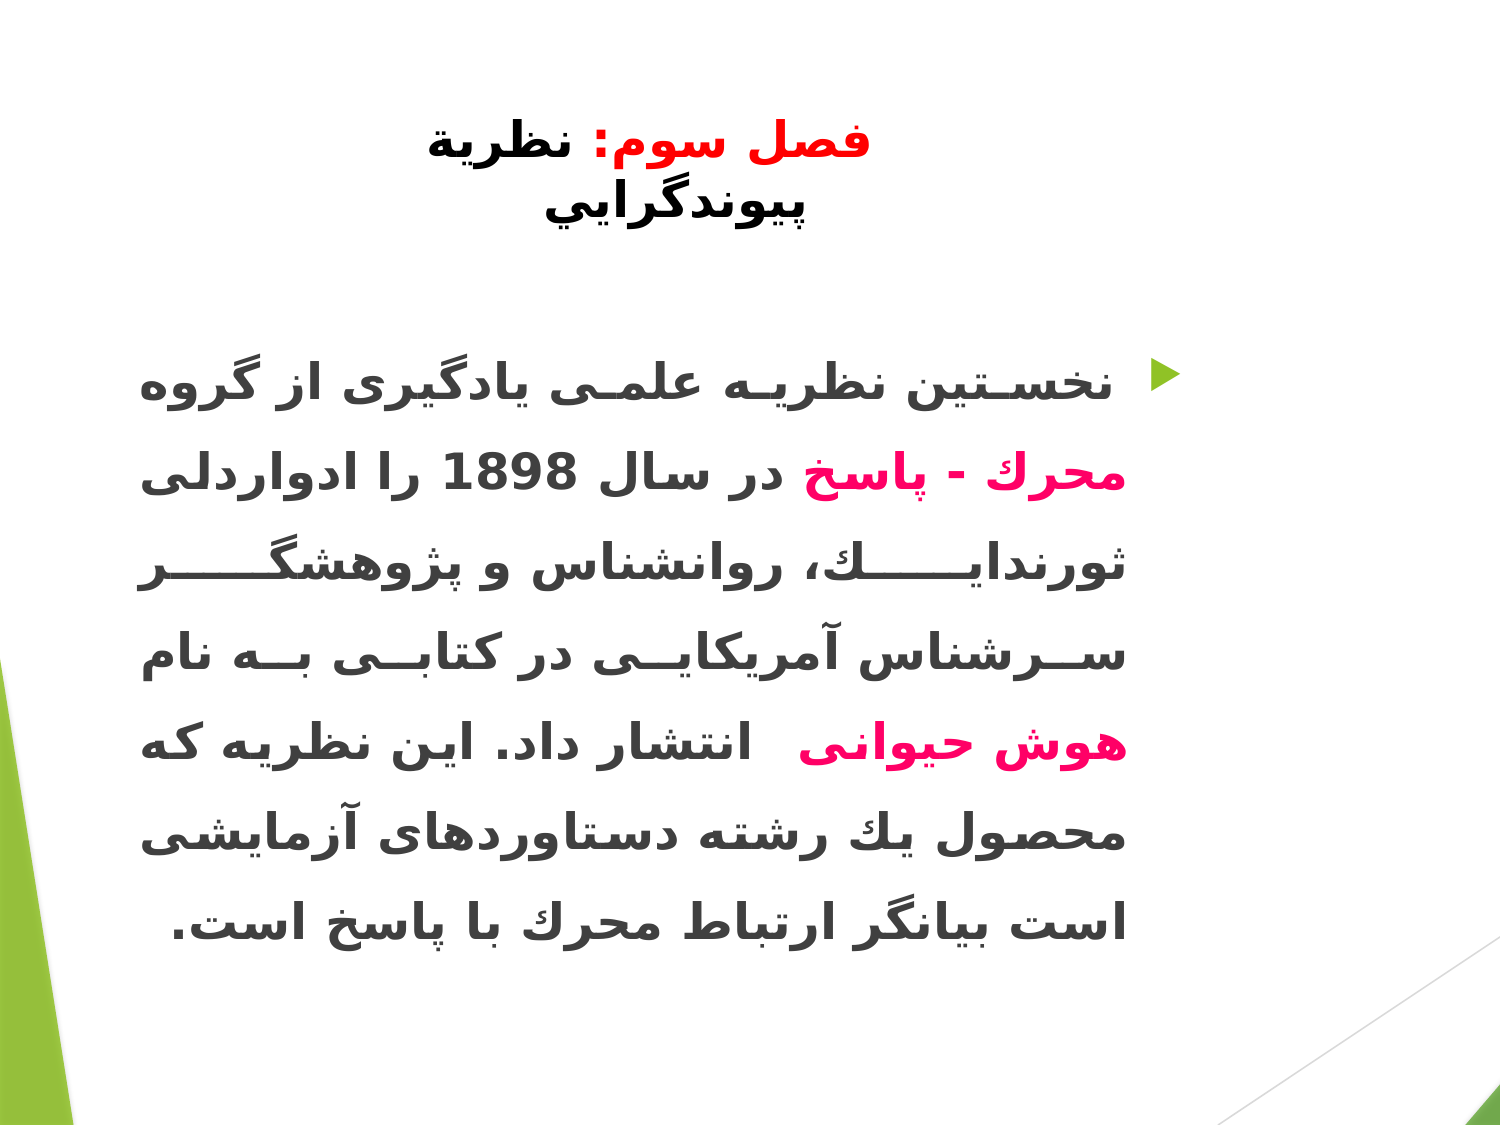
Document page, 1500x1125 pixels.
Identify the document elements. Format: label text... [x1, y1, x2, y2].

title فصل سوم: نظرية پيوندگرايي [324, 99, 975, 233]
list نخستين نظريه علمى يادگيرى از گروه محرك - پاسخ در سال 1898 را ادواردلى ثورندايك، روان‏شناس و پژوهشگر سرشناس آمريكايى در كتابى به نام هوش حيوانى انتشار داد. اين نظريه كه محصول يك رشته دستاوردهاى آزمايشى است بيانگر ارتباط محرك با پاسخ است. [125, 312, 1200, 1005]
